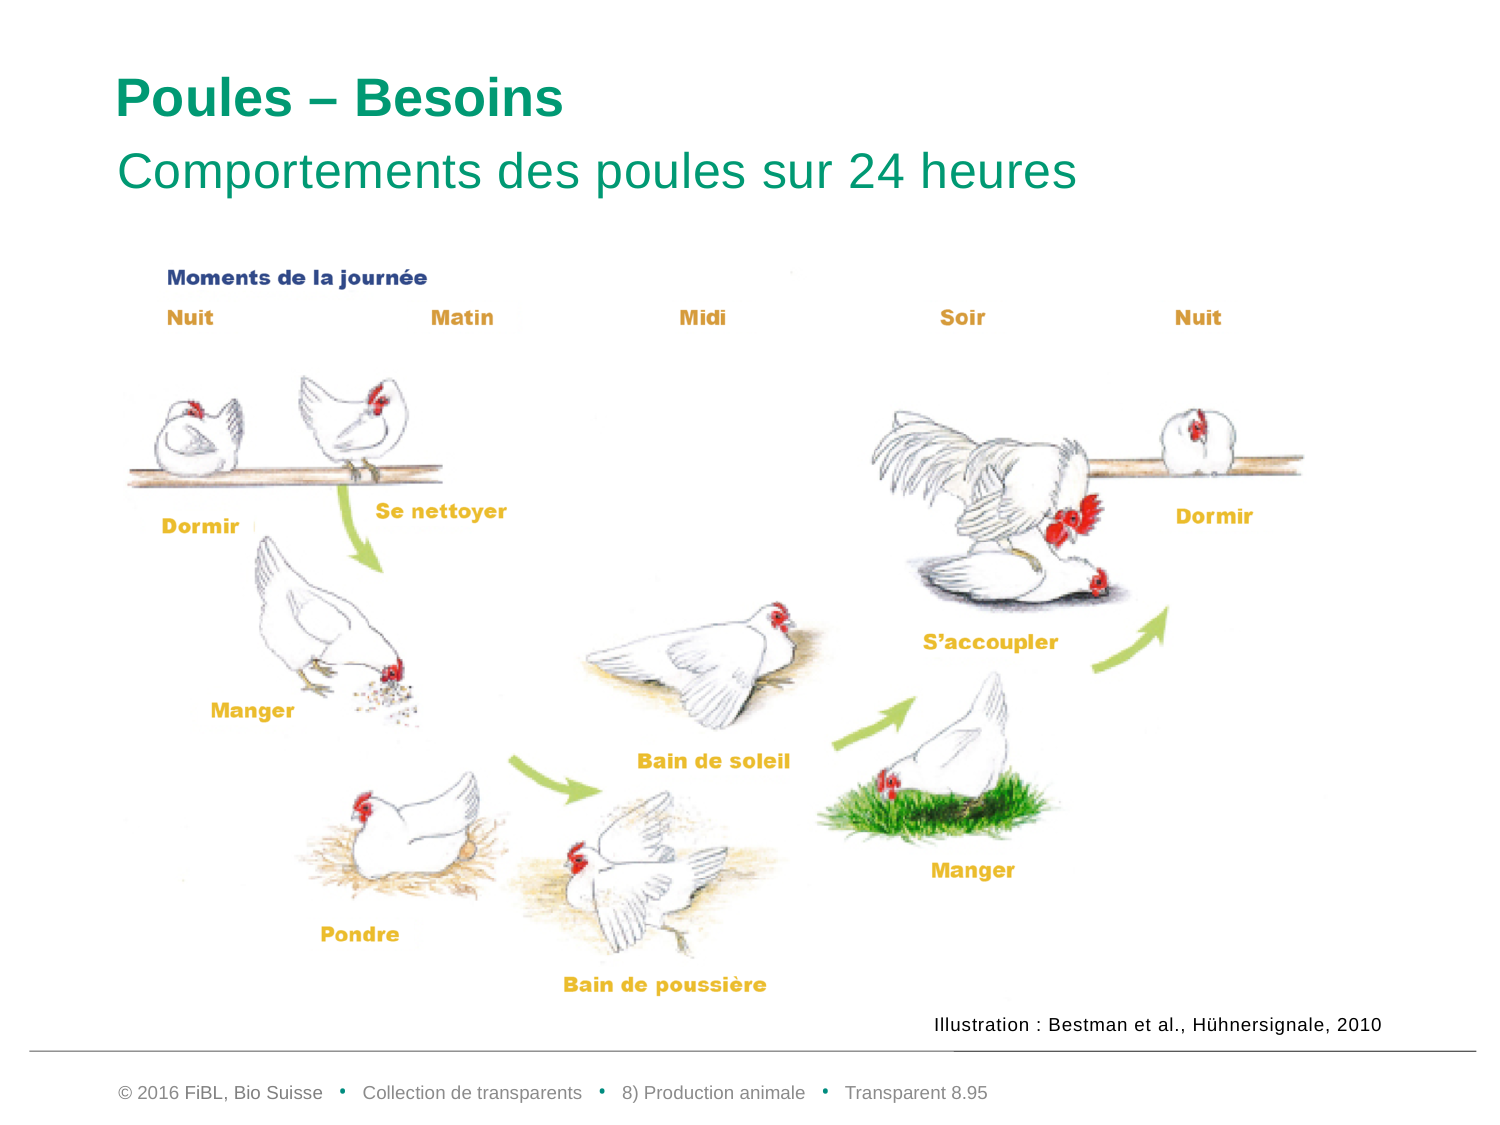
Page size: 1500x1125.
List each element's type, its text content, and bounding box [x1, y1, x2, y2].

picture [123, 250, 1365, 1017]
list Comportements des poules sur 24 heures [101, 137, 1397, 211]
footer © 2016 FiBL, Bio Suisse • Collection de transparents • 8) Production animale • Transparent 8.94 [103, 1055, 1140, 1125]
list Illustration : Bestman et al., Hühnersignale, 2010 [103, 1005, 1397, 1047]
title Poules – Besoins [100, 59, 1397, 138]
